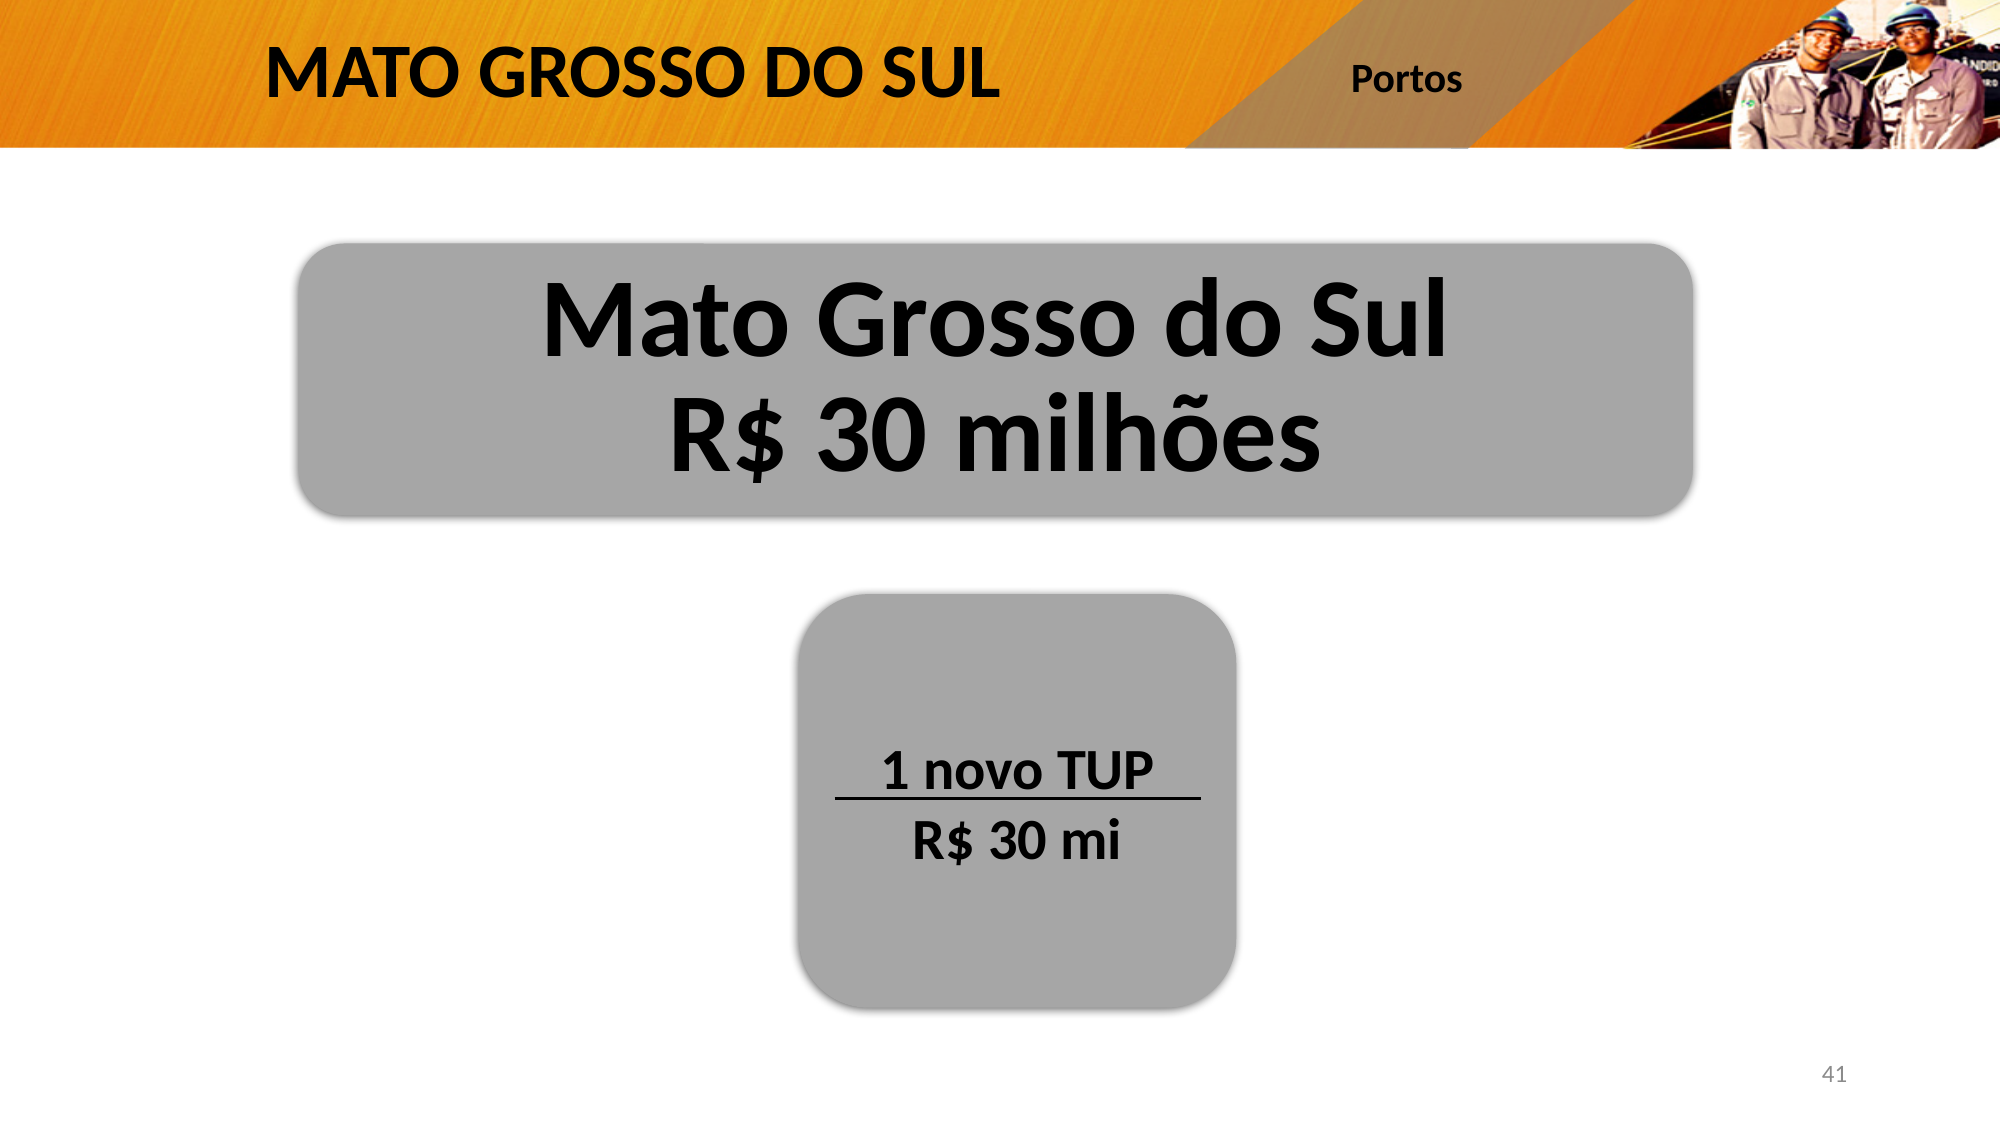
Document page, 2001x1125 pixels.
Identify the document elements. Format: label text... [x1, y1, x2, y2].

text_box Mato Grosso do Sul R$ 30 milhões [298, 243, 1693, 516]
text_box 1 novo TUP R$ 30 mi [799, 594, 1237, 1008]
slide_number 41 [1412, 1042, 1863, 1103]
text_box Portos [1180, 42, 1479, 157]
title MATO GROSSO DO SUL [249, 26, 1329, 122]
picture [0, 0, 2000, 994]
text_box [1311, 0, 1637, 141]
